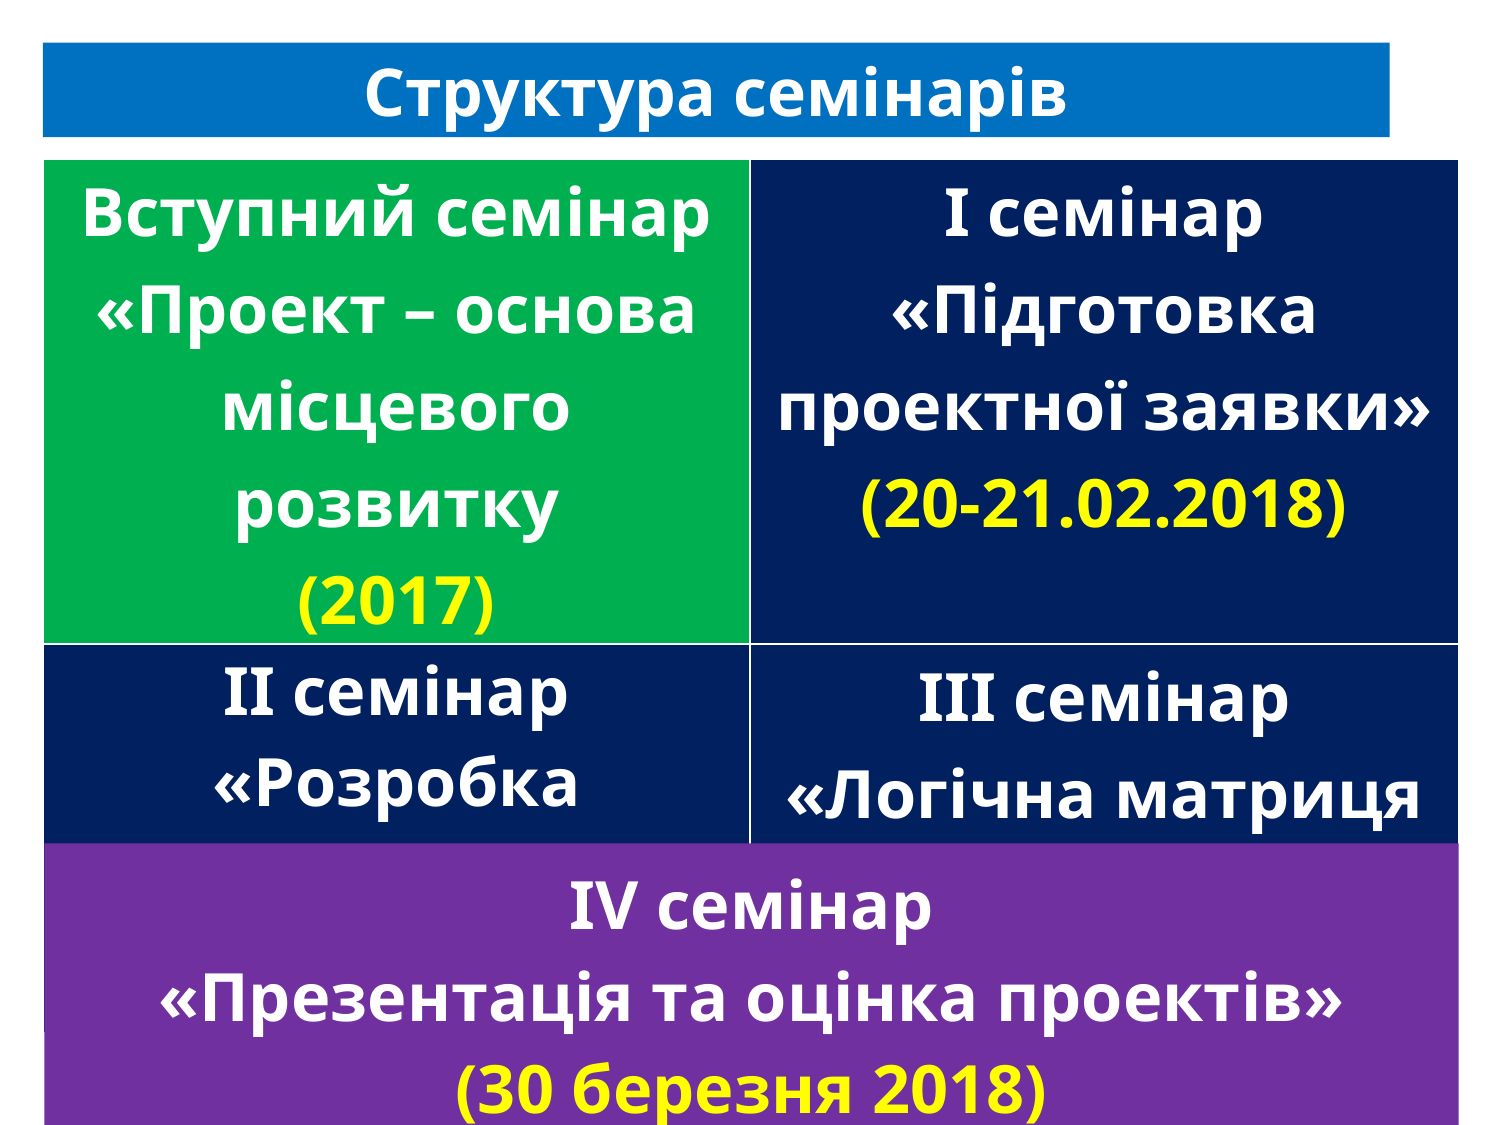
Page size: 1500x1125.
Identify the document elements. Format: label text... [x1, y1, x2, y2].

table_header І семінар «Підготовка проектної заявки» (20-21.02.2018) [751, 160, 1458, 643]
table_header Вступний семінар «Проект – основа місцевого розвитку (2017) [44, 160, 749, 643]
table_cell ІІІ семінар «Логічна матриця проекту» (20-21.03.2018) [751, 645, 1458, 843]
table_cell ІІ семінар «Розробка бюджету проекту» (6-7.03.2018) [44, 645, 749, 843]
title Структура семінарів [42, 42, 1390, 138]
text_box ІV семінар «Презентація та оцінка проектів» (30 березня 2018) [44, 843, 1459, 1125]
